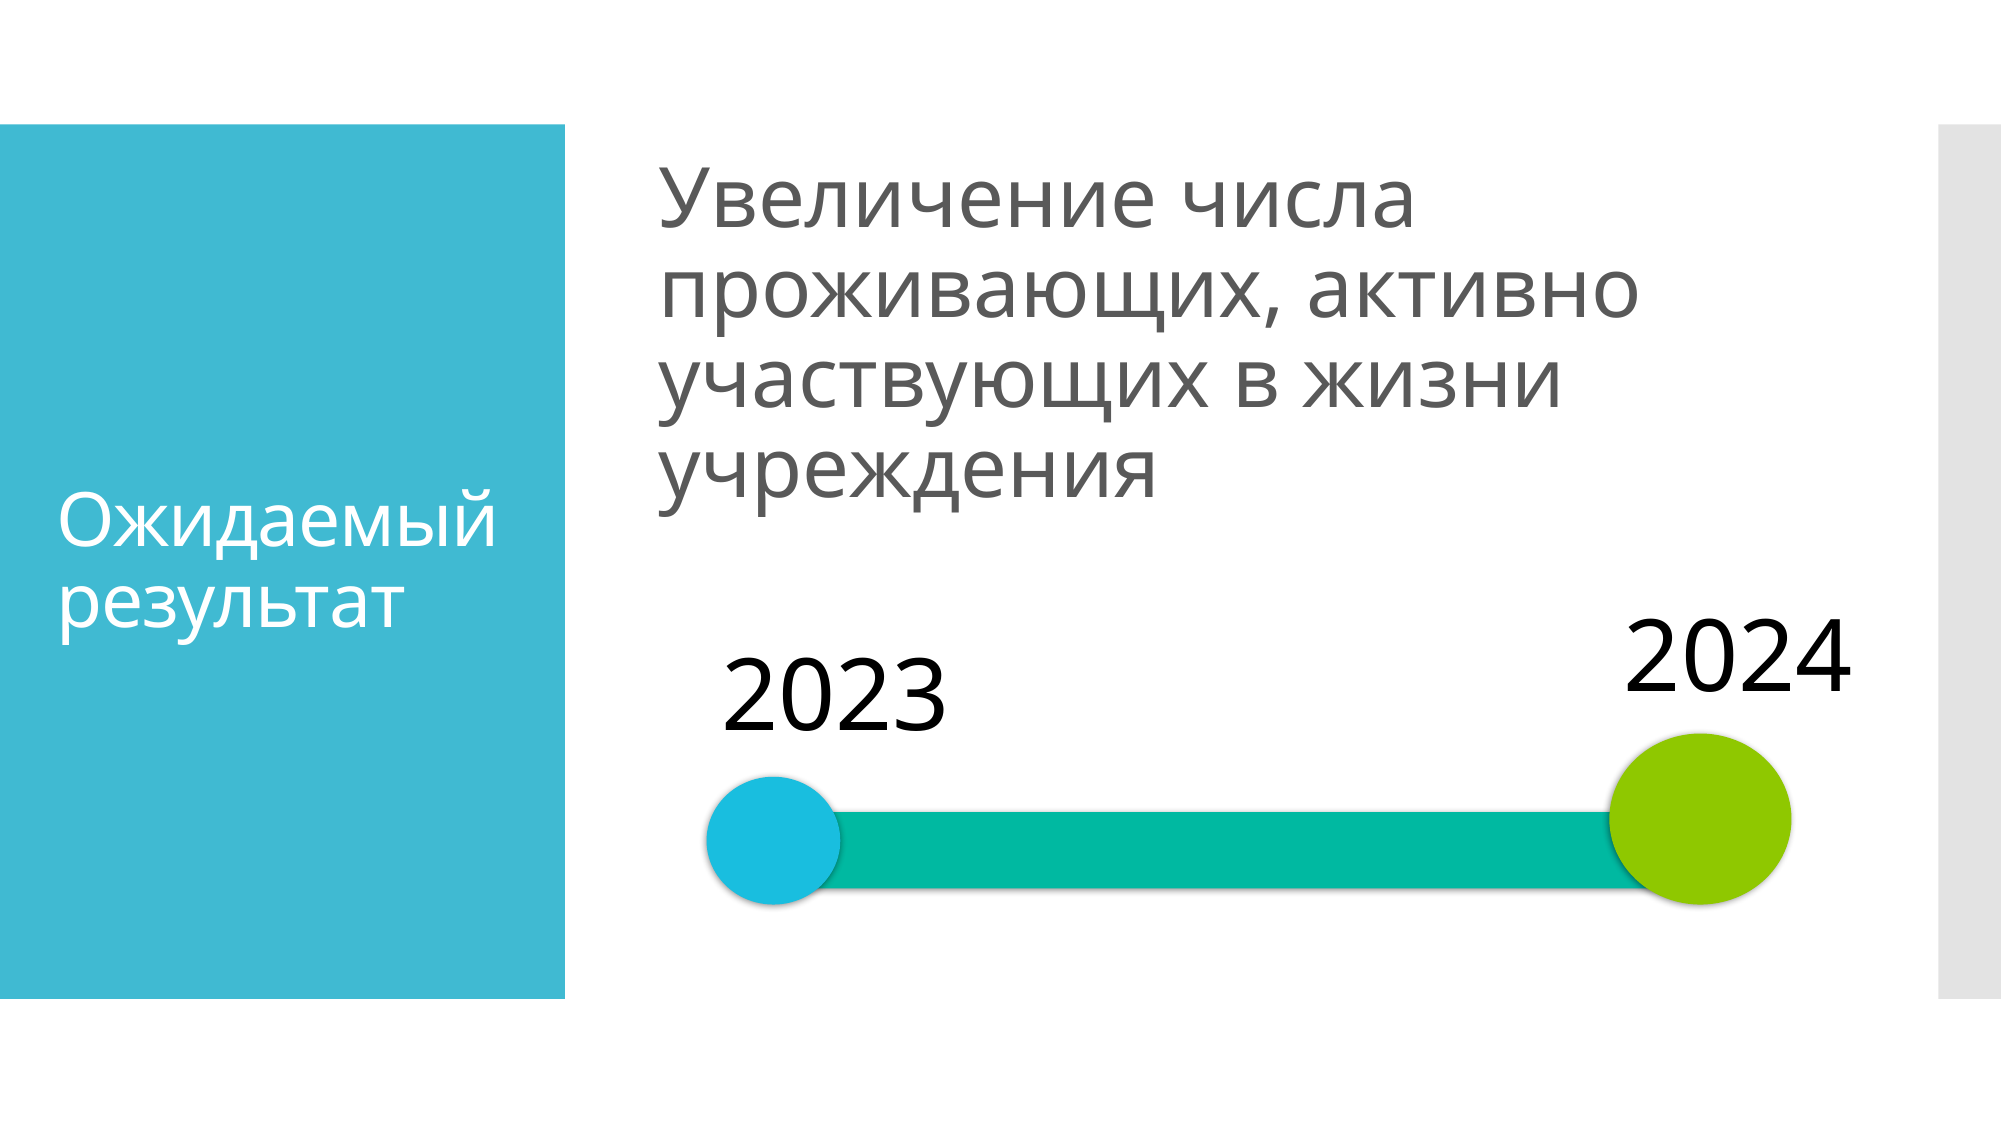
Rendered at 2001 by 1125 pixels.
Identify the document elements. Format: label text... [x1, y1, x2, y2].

list Увеличение числа проживающих, активно участвующих в жизни учреждения [643, 140, 1940, 532]
text_box [826, 812, 1635, 889]
text_box [1609, 733, 1792, 905]
text_box 2023 [706, 622, 1022, 758]
text_box [706, 776, 841, 905]
text_box 2024 [1609, 584, 1910, 719]
title Ожидаемый результат [41, 185, 525, 940]
